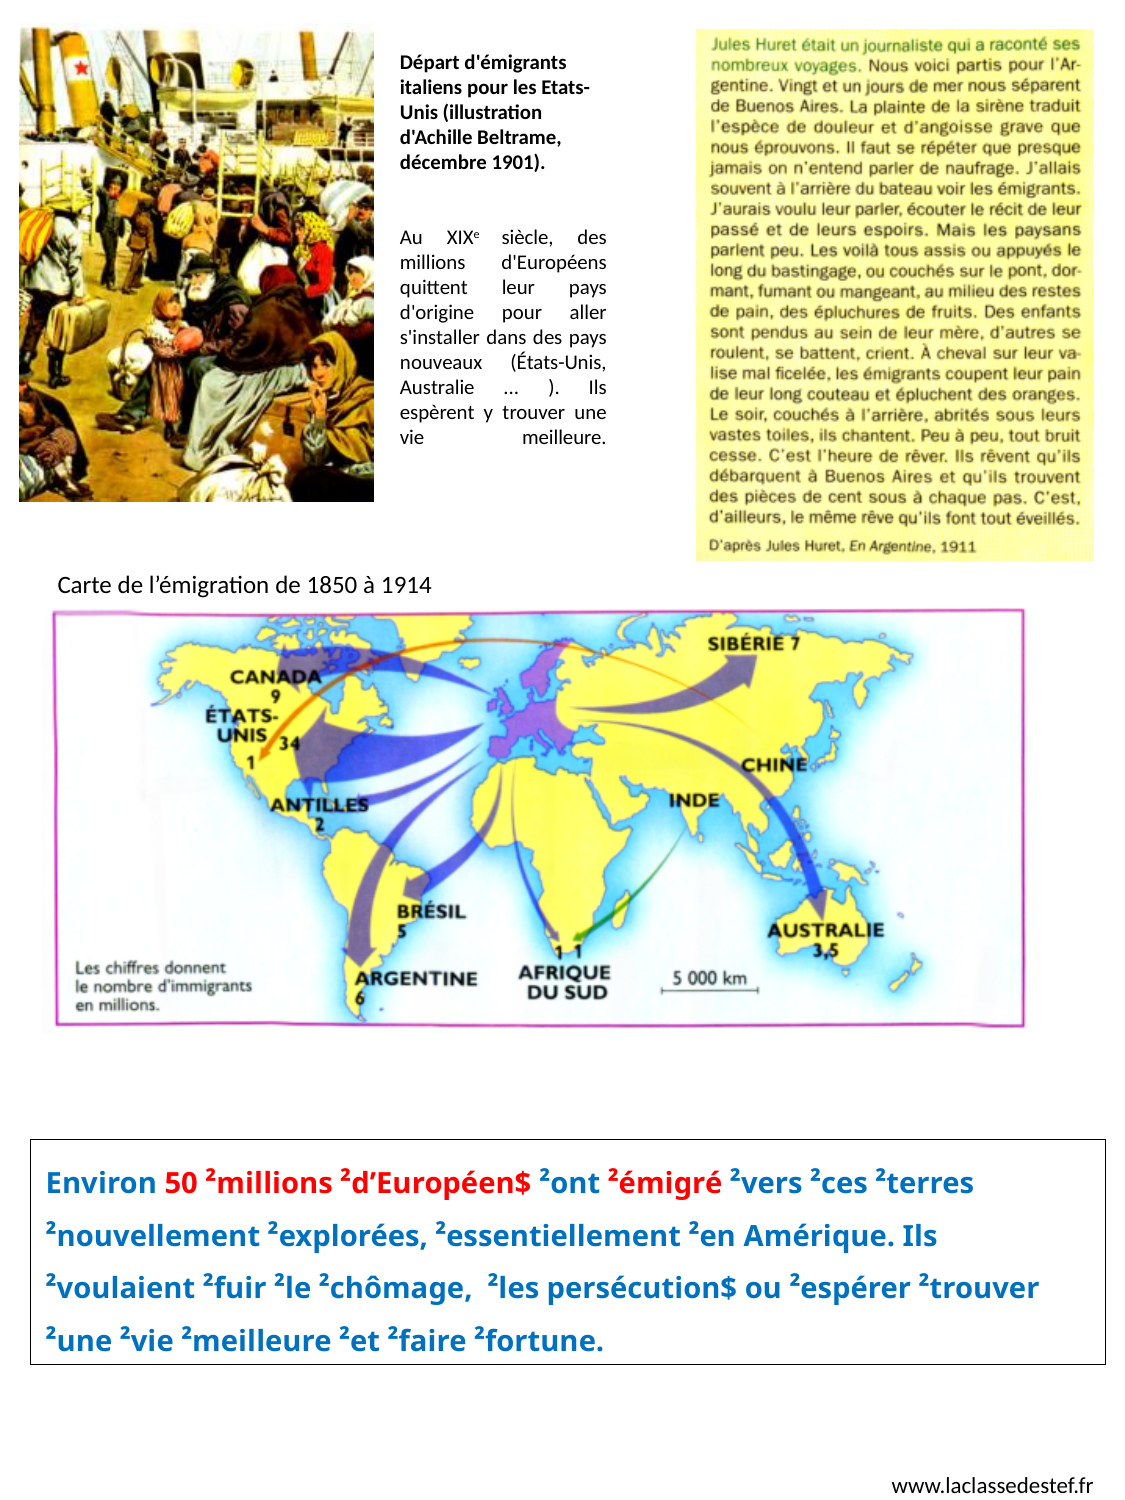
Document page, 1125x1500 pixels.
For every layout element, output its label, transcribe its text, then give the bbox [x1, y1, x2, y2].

text_box Carte de l’émigration de 1850 à 1914 [42, 561, 606, 606]
text_box Environ 50 ²millions ²d’Européen$ ²ont ²émigré ²vers ²ces ²terres ²nouvellement ²explorées, ²essentiellement ²en Amérique. Ils ²voulaient ²fuir ²le ²chômage, ²les persécution$ ou ²espérer ²trouver ²une ²vie ²meilleure ²et ²faire ²fortune. [30, 1139, 1106, 1365]
text_box Départ d'émigrants italiens pour les Etats-Unis (illustration d'Achille Beltrame, décembre 1901). Au XIXe siècle, des millions d'Européens quittent leur pays d'origine pour aller s'installer dans des pays nouveaux (États-Unis, Australie ... ). Ils espèrent y trouver une vie meilleure. [385, 41, 622, 481]
picture [42, 608, 1034, 1034]
picture [696, 29, 1095, 562]
picture [18, 23, 374, 503]
text_box www.laclassedestef.fr [876, 1463, 1125, 1500]
